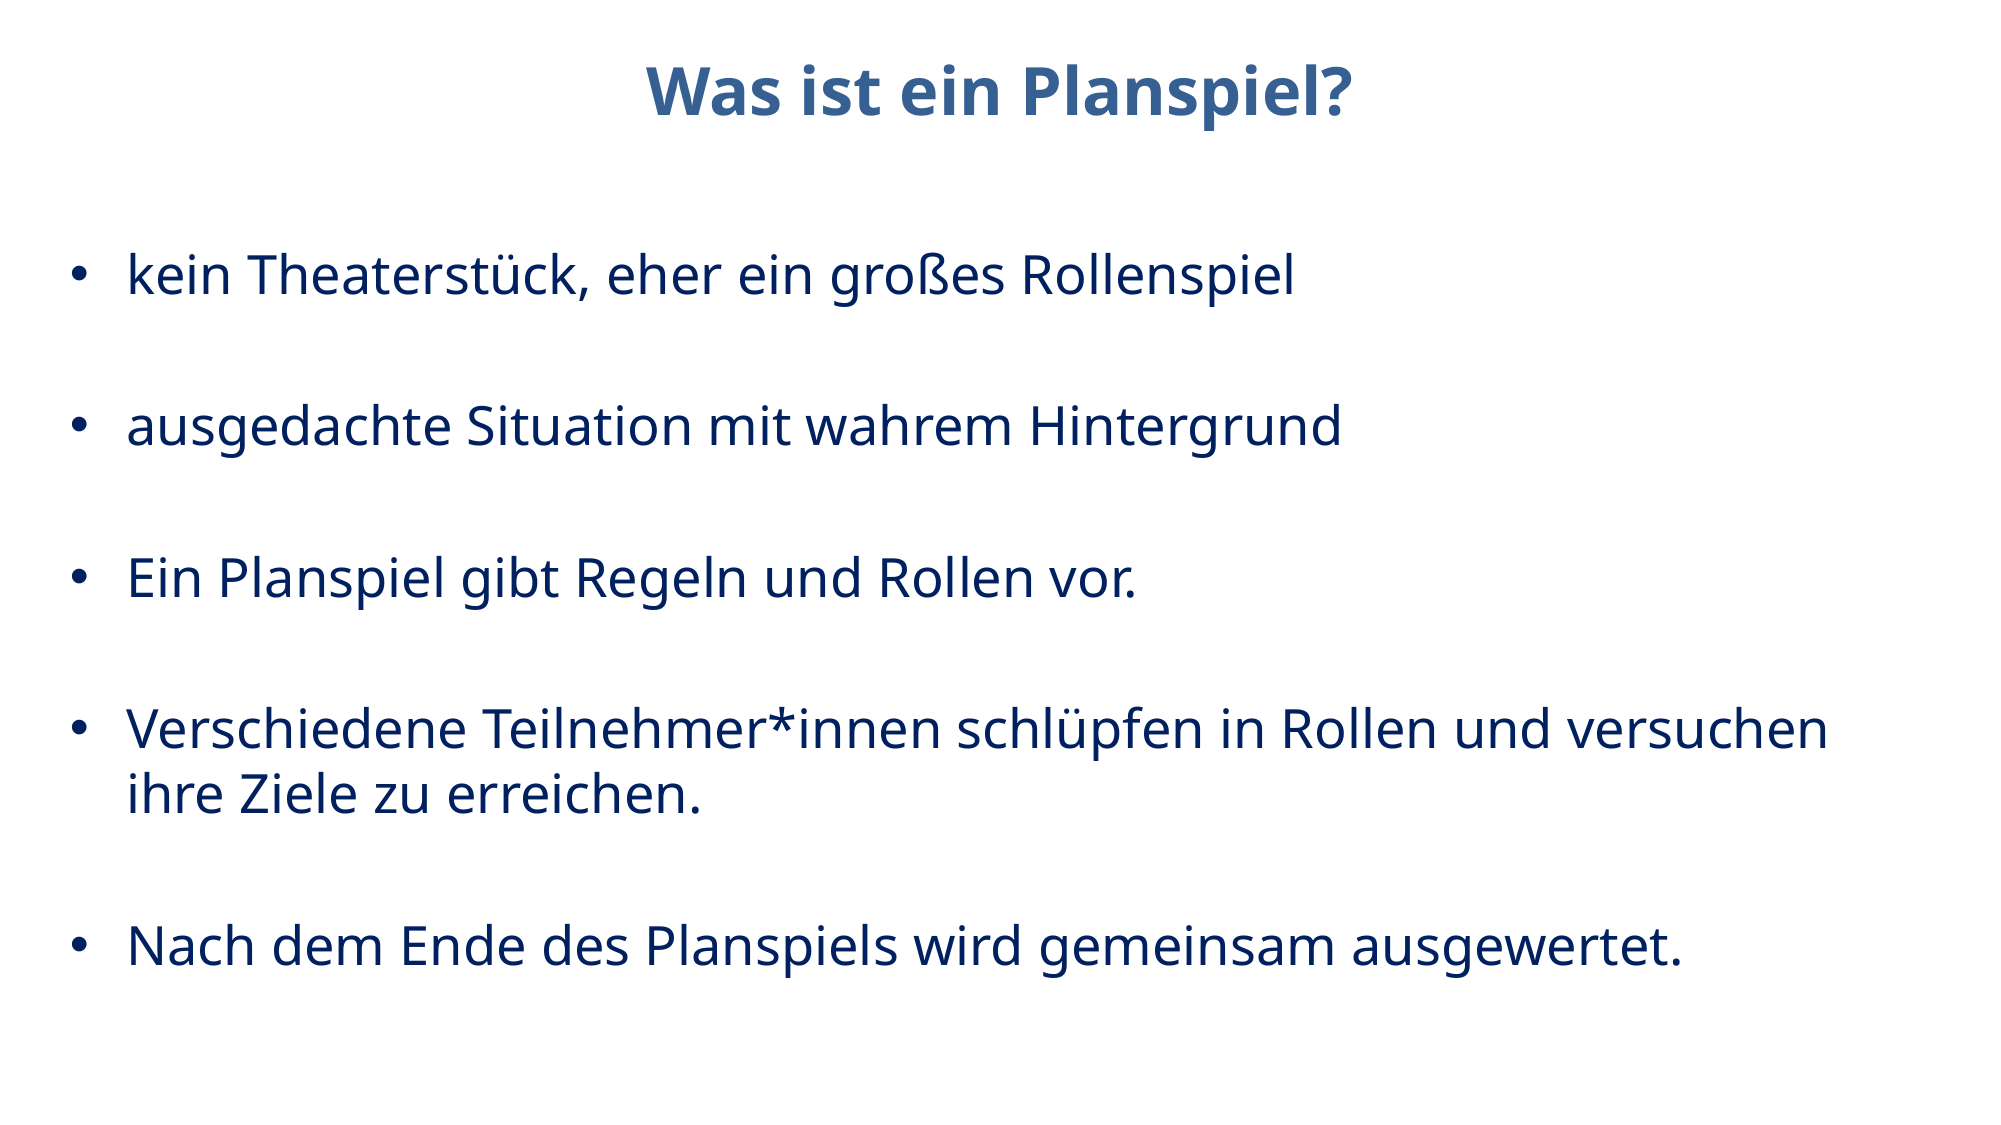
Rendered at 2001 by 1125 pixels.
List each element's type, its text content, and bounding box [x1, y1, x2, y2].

title Was ist ein Planspiel? [0, 0, 2000, 183]
list kein Theaterstück, eher ein großes Rollenspiel ausgedachte Situation mit wahrem Hintergrund Ein Planspiel gibt Regeln und Rollen vor. Verschiedene Teilnehmer*innen schlüpfen in Rollen und versuchen ihre Ziele zu erreichen. Nach dem Ende des Planspiels wird gemeinsam ausgewertet. [55, 232, 1945, 975]
text_box [274, 0, 1775, 82]
